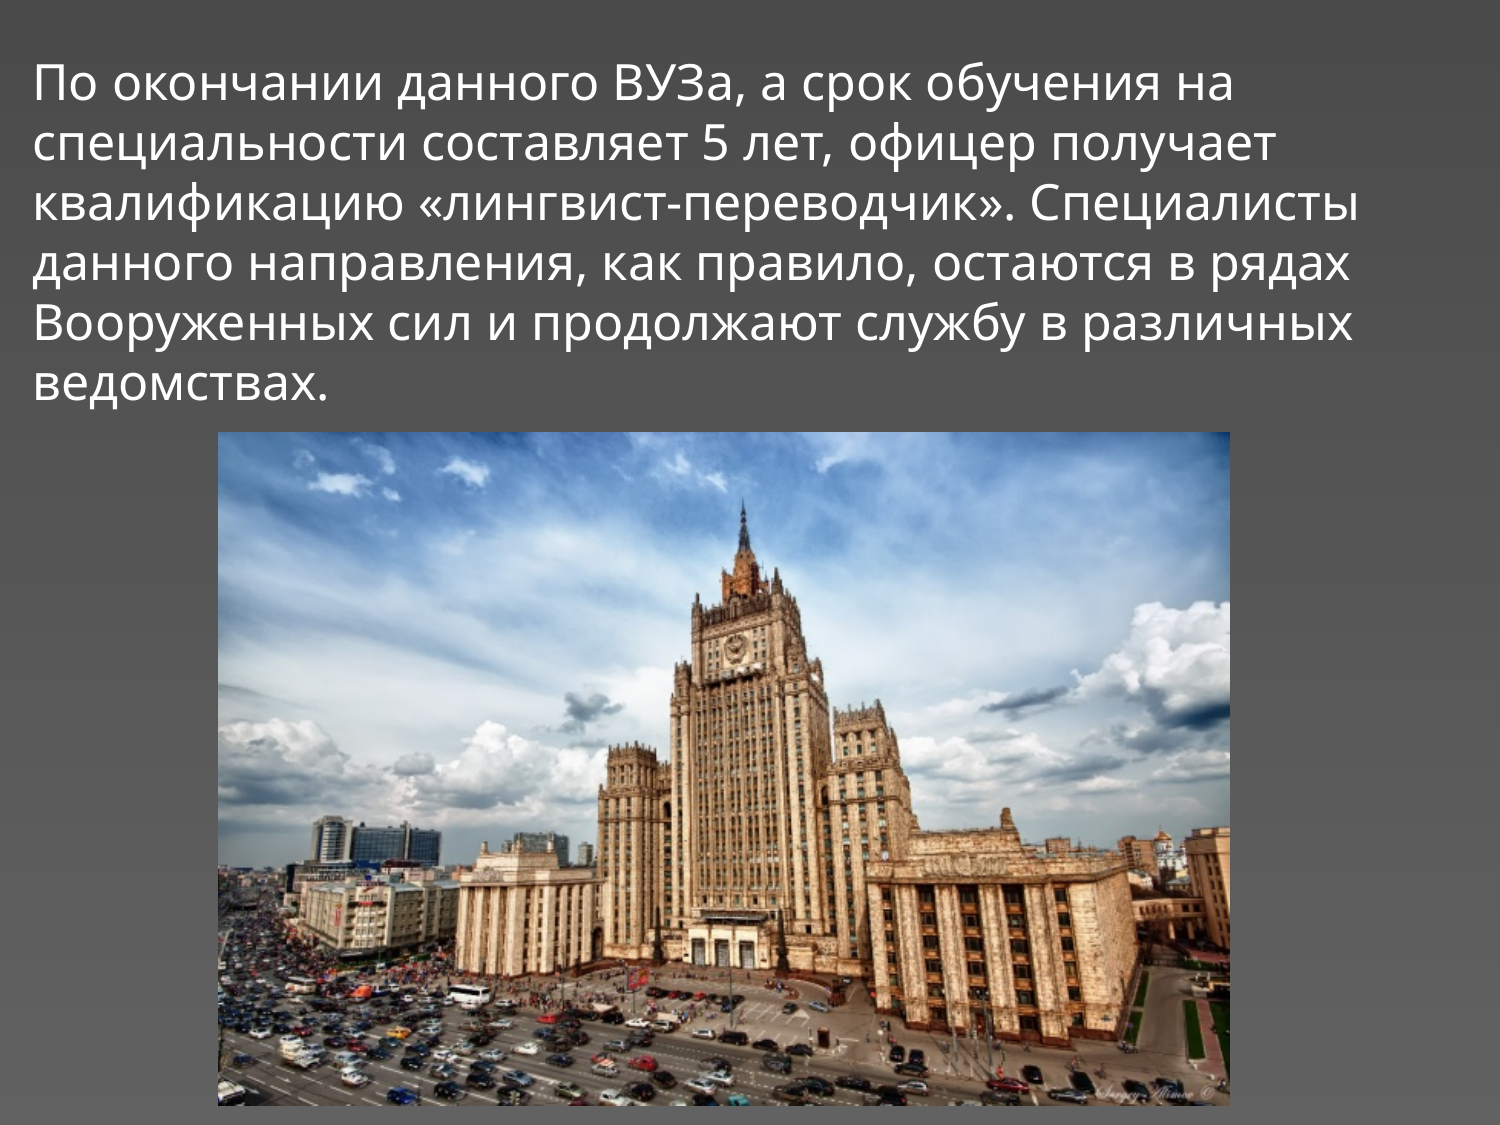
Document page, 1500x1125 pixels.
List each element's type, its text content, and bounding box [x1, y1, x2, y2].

list По окончании данного ВУЗа, а срок обучения на специальности составляет 5 лет, офицер получает квалификацию «лингвист-переводчик». Специалисты данного направления, как правило, остаются в рядах Вооруженных сил и продолжают службу в различных ведомствах. [17, 42, 1459, 327]
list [218, 432, 1230, 1107]
